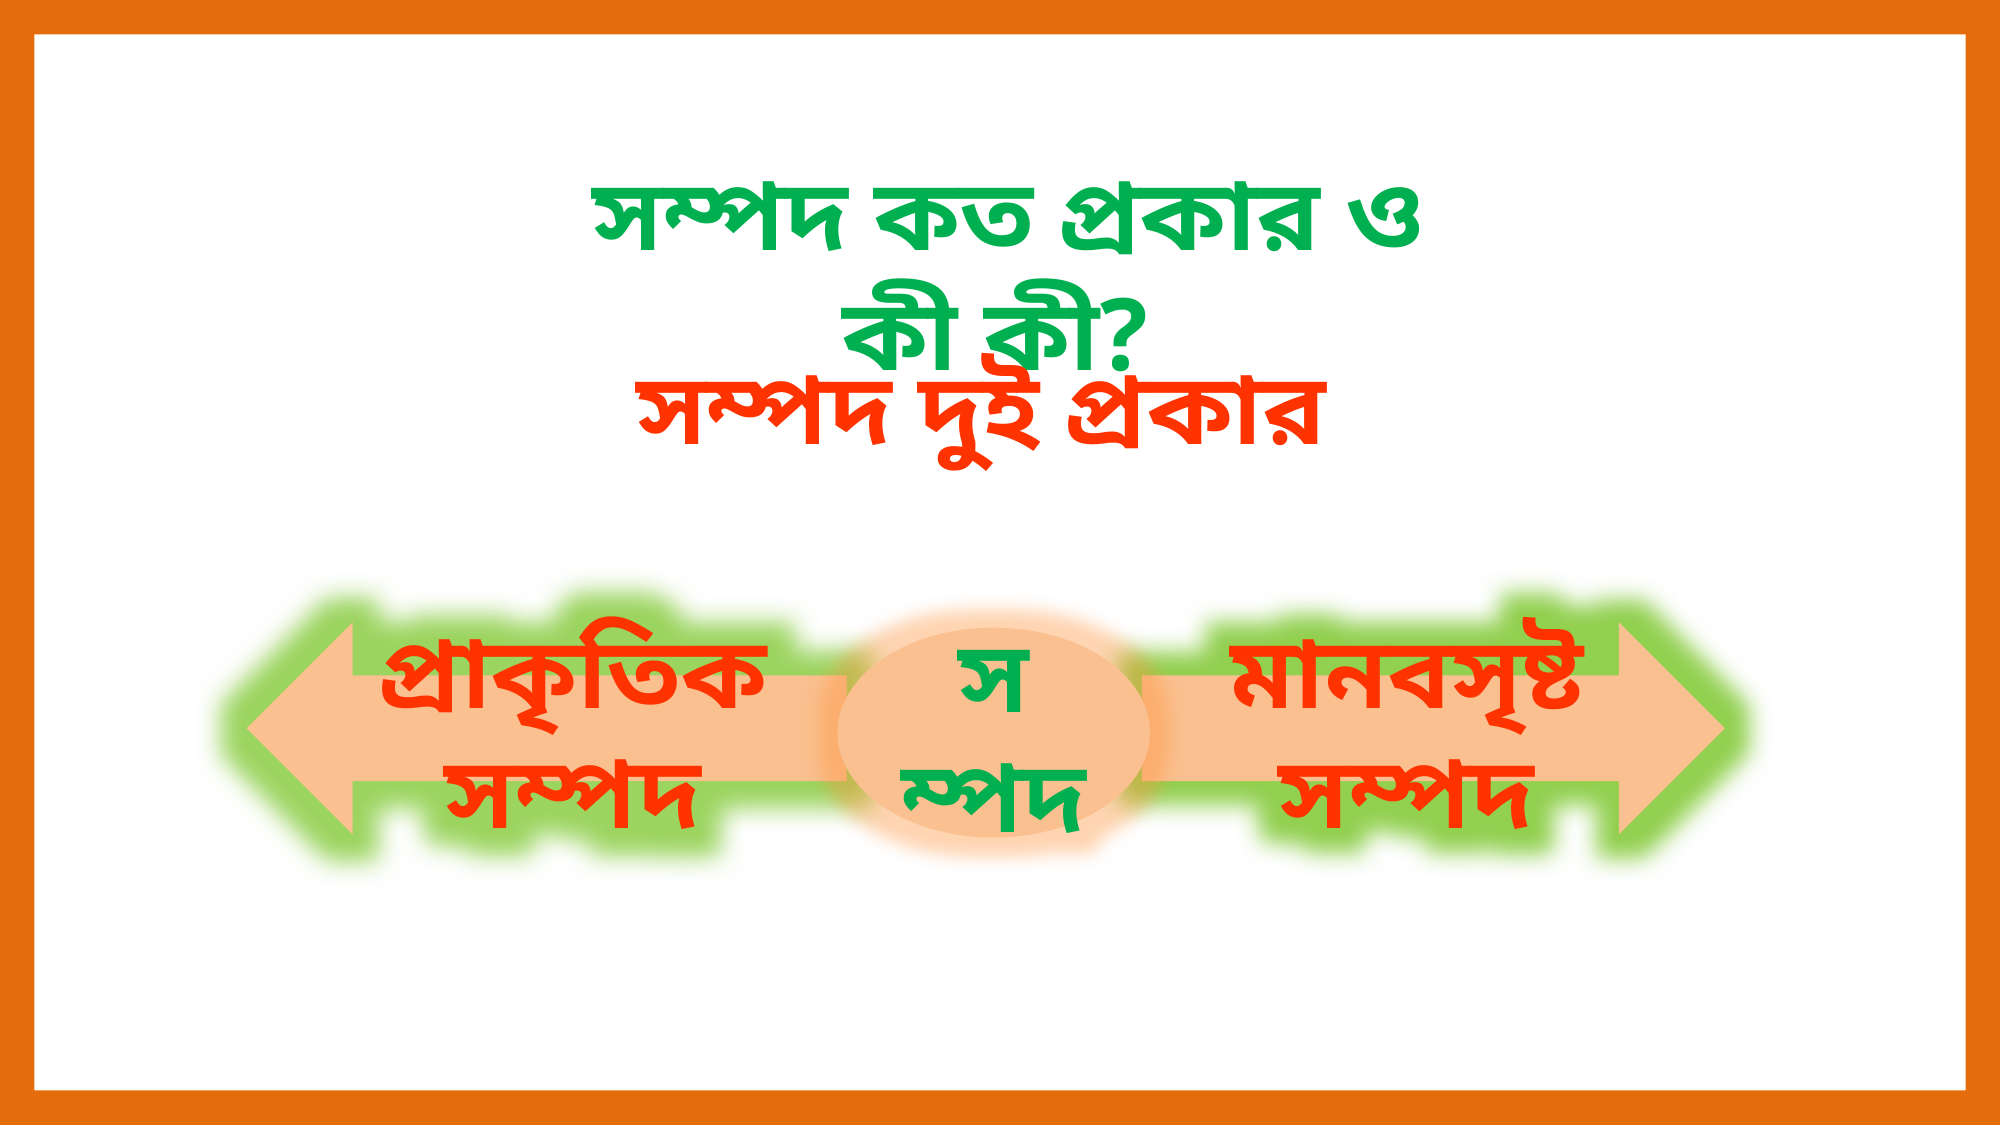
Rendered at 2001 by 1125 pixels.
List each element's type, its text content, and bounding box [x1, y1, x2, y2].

text_box প্রাকৃতিক সম্পদ [244, 620, 816, 837]
text_box মানবসৃষ্ট সম্পদ [1172, 620, 1728, 837]
text_box সম্পদ [835, 625, 1153, 840]
text_box [0, 0, 2000, 1125]
text_box সম্পদ কত প্রকার ও কী কী? [527, 143, 1490, 398]
text_box সম্পদ দুই প্রকার [526, 337, 1489, 473]
